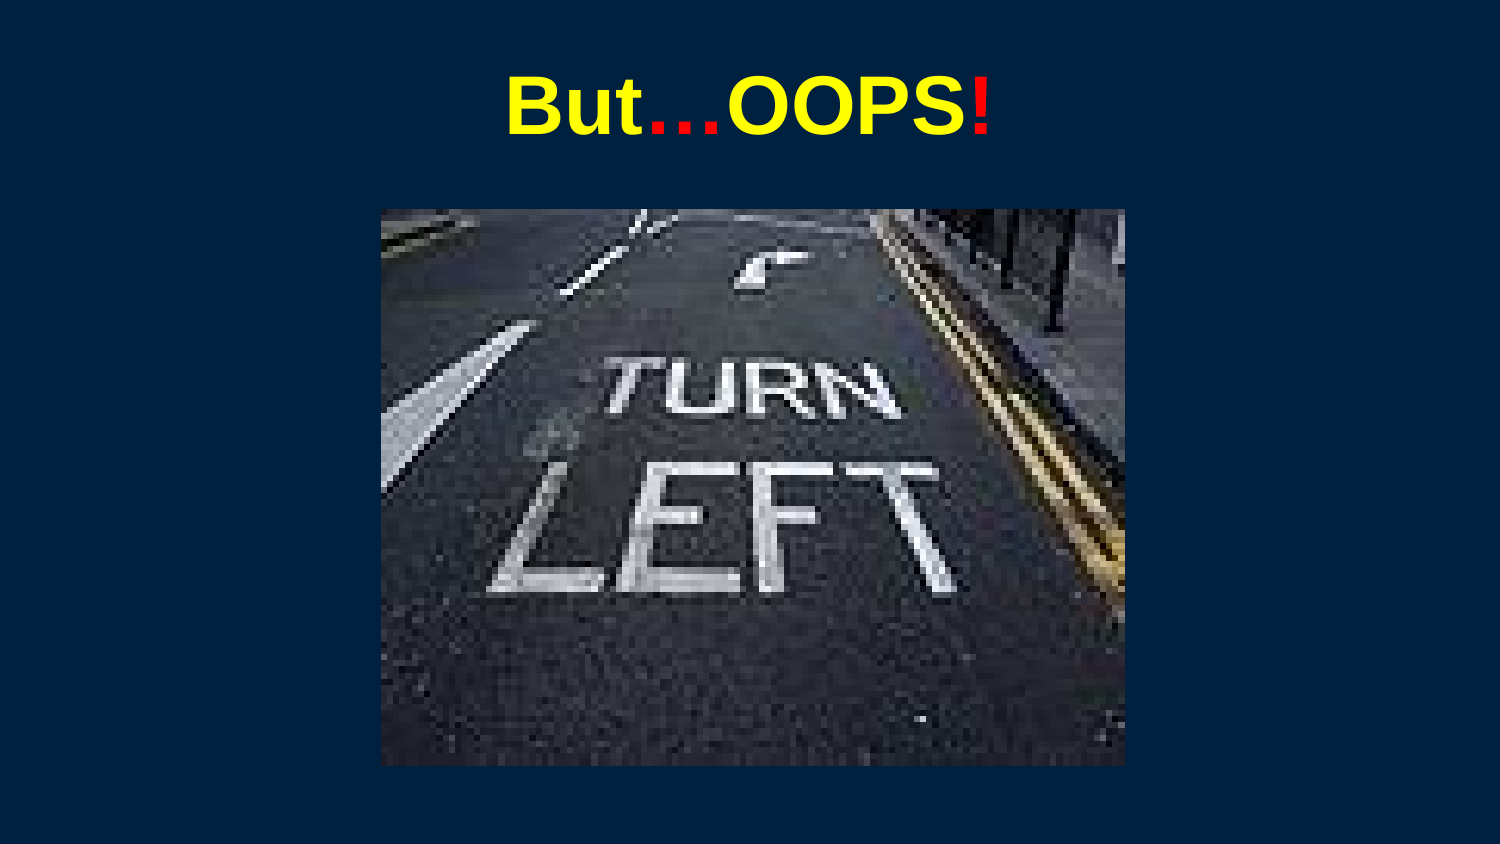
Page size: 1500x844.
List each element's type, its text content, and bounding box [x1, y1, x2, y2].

text_box But…OOPS! [374, 43, 1125, 159]
picture [381, 209, 1128, 766]
